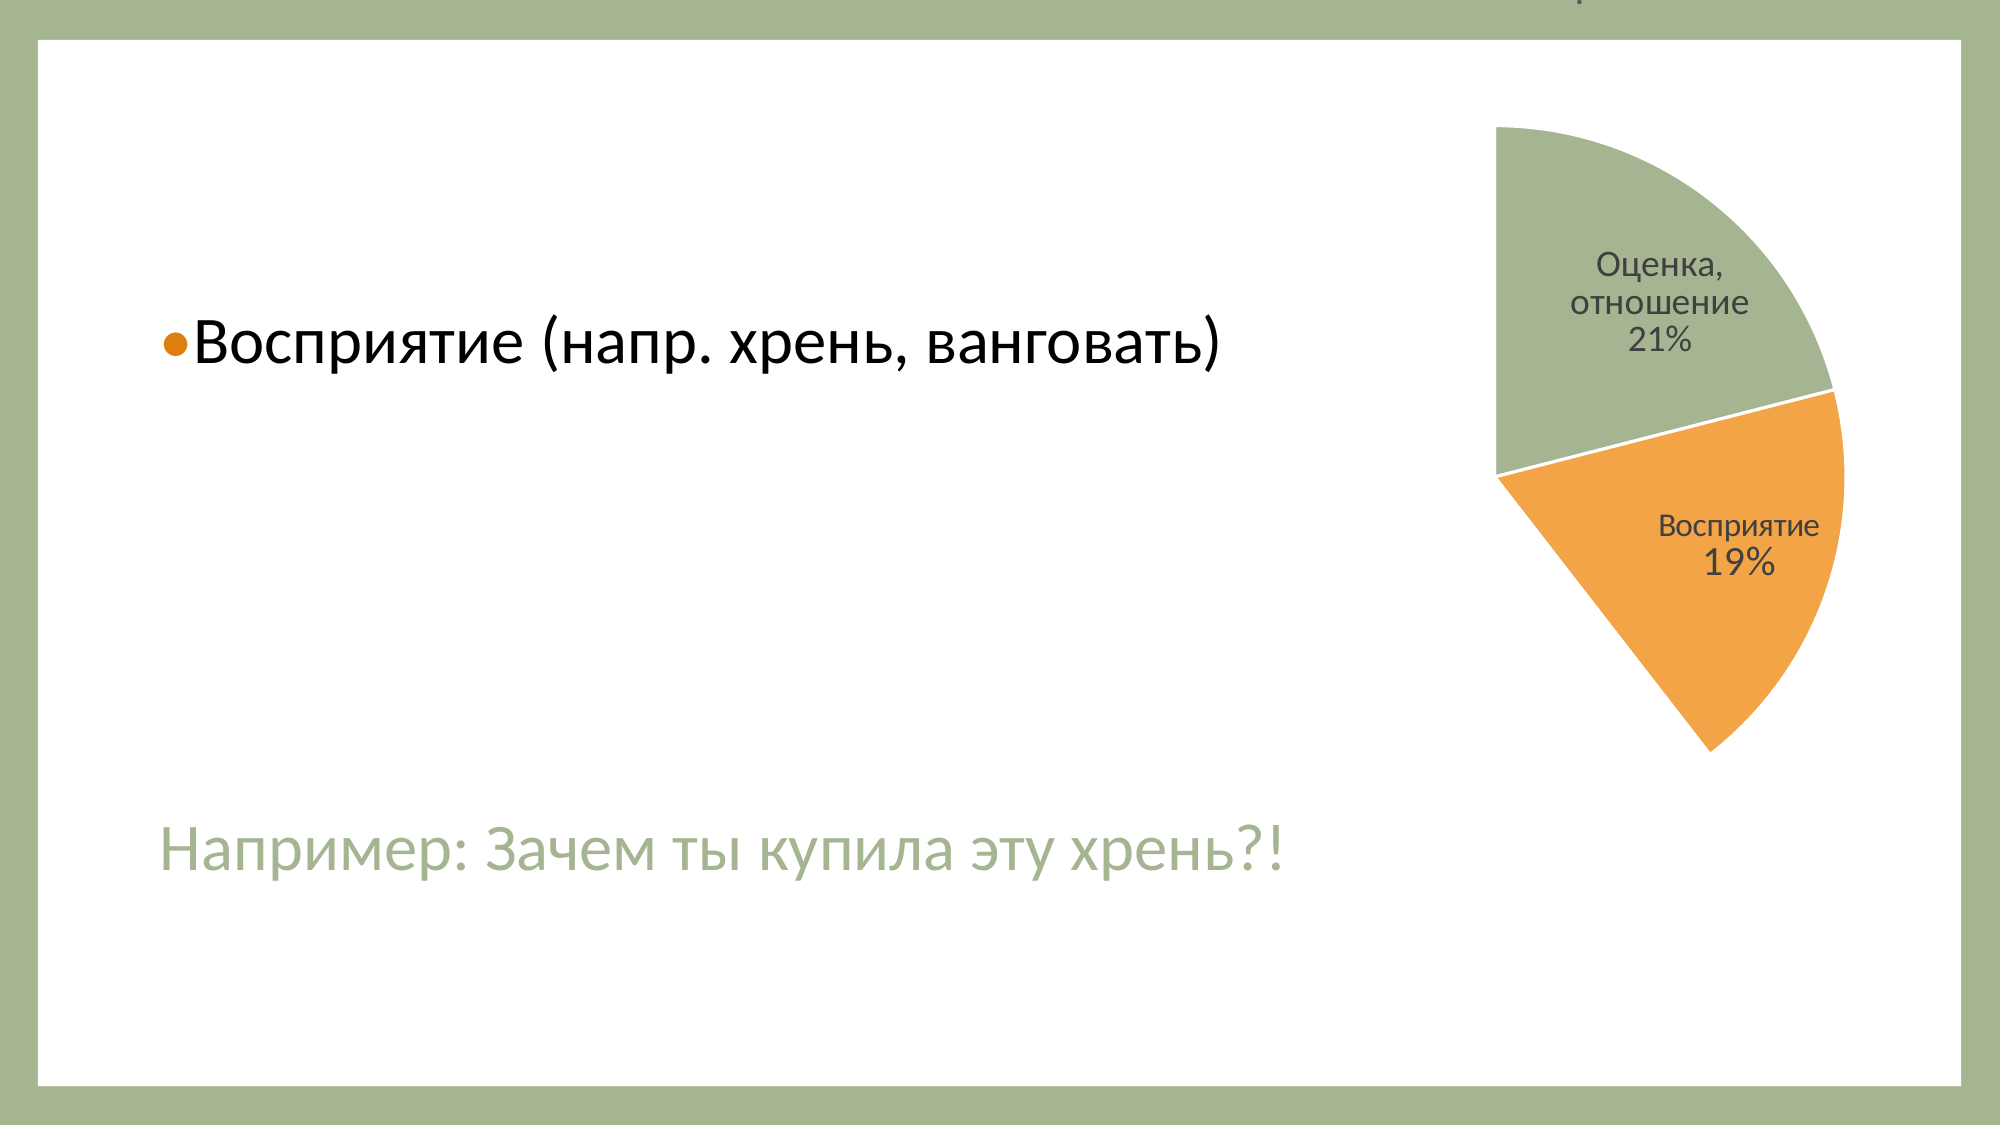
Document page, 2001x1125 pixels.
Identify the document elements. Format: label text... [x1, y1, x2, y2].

chart [1017, 0, 2000, 847]
list •Восприятие (напр. хрень, ванговать) Например: Зачем ты купила эту хрень?! [137, 88, 1310, 1014]
